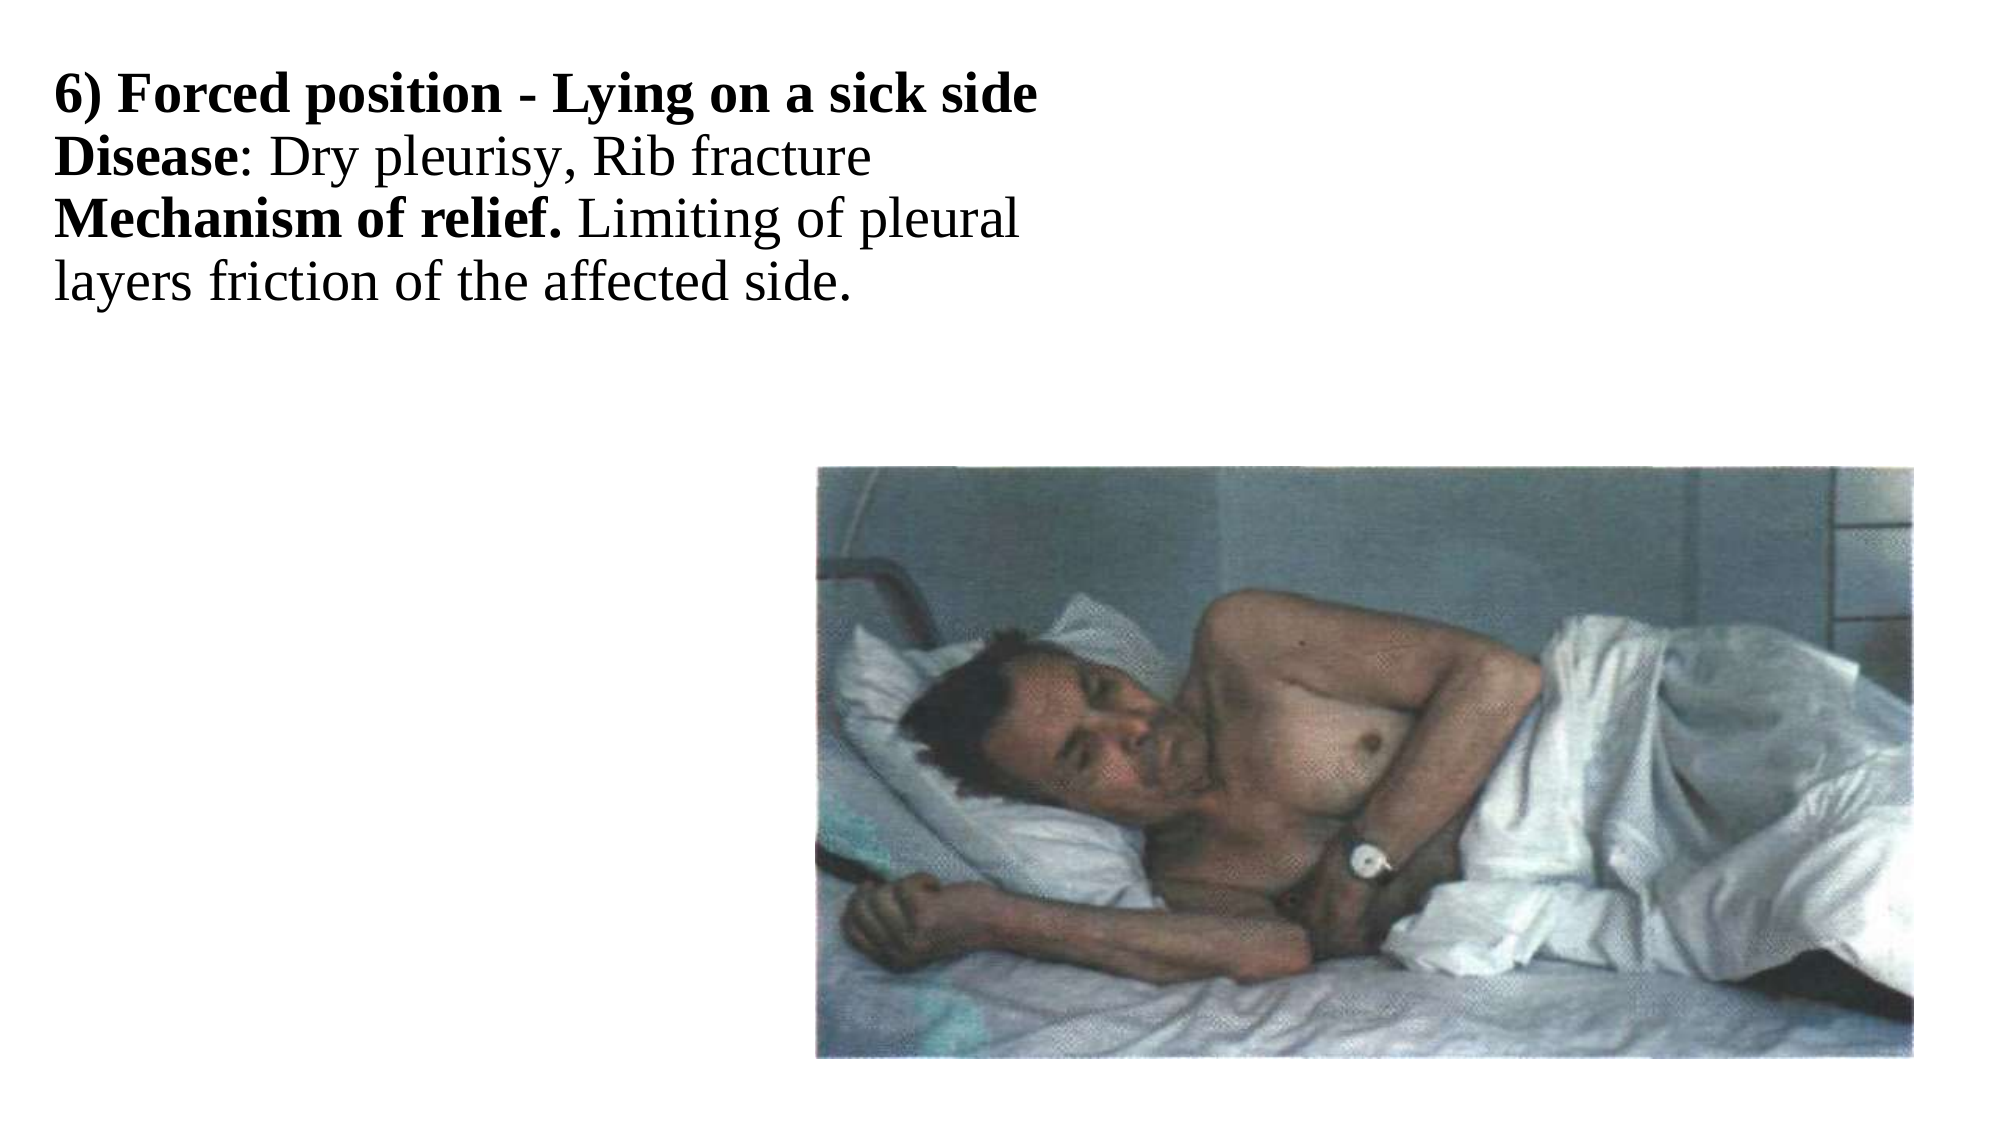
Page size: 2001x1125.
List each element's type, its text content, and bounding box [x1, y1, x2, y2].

list 6) Forced position - Lying on a sick side Disease: Dry pleurisy, Rib fracture Mechanism of relief. Limiting of pleural layers friction of the affected side. [39, 54, 1090, 1005]
picture [814, 466, 1914, 1059]
